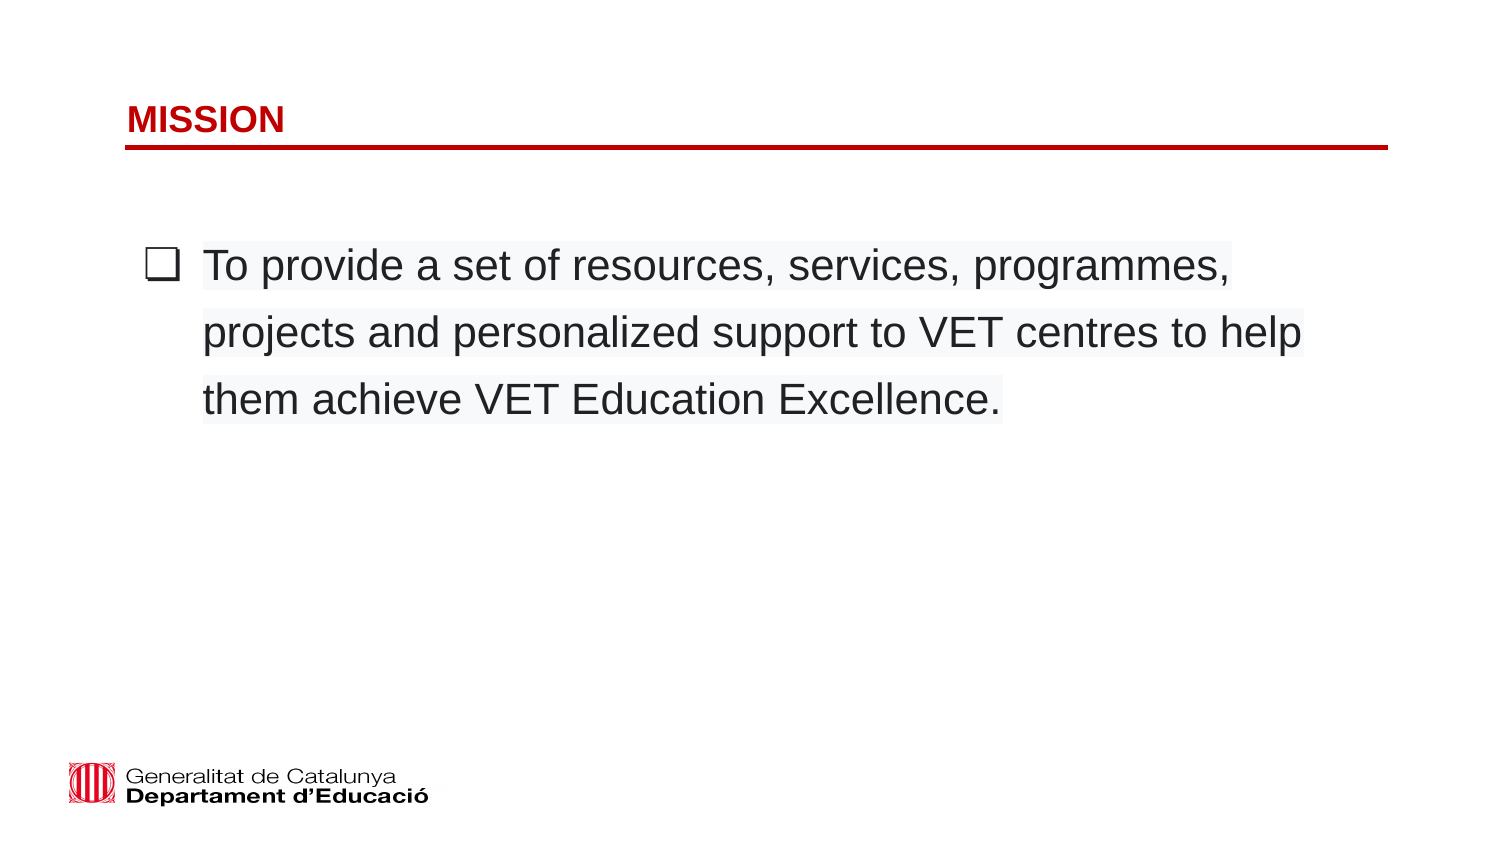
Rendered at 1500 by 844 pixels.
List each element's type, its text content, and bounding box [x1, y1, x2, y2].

title MISSION [111, 23, 1388, 148]
picture [69, 762, 455, 812]
list To provide a set of resources, services, programmes, projects and personalized support to VET centres to help them achieve VET Education Excellence. [112, 214, 1388, 421]
